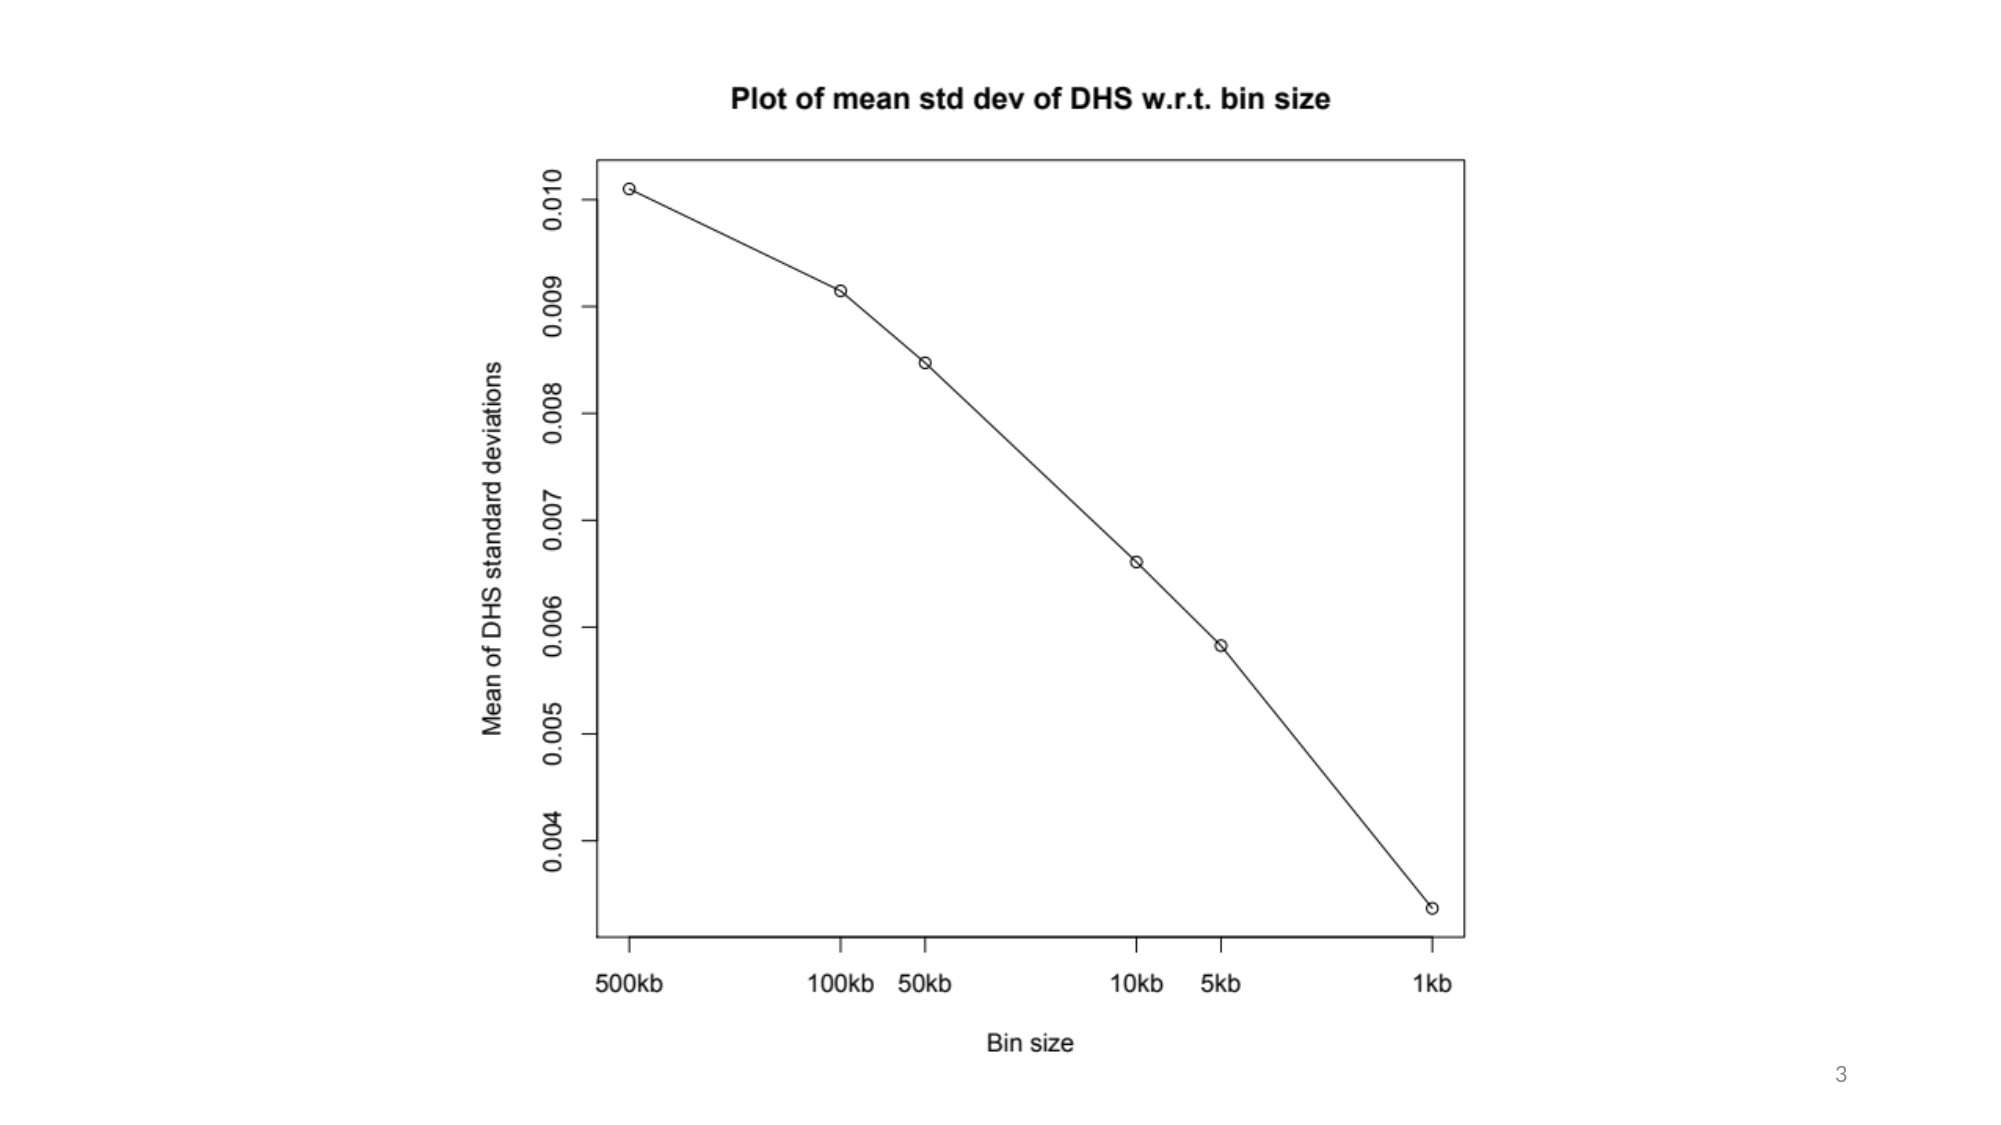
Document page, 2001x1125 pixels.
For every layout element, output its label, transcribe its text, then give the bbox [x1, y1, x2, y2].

slide_number 3 [1412, 1042, 1863, 1103]
picture [474, 37, 1525, 1088]
